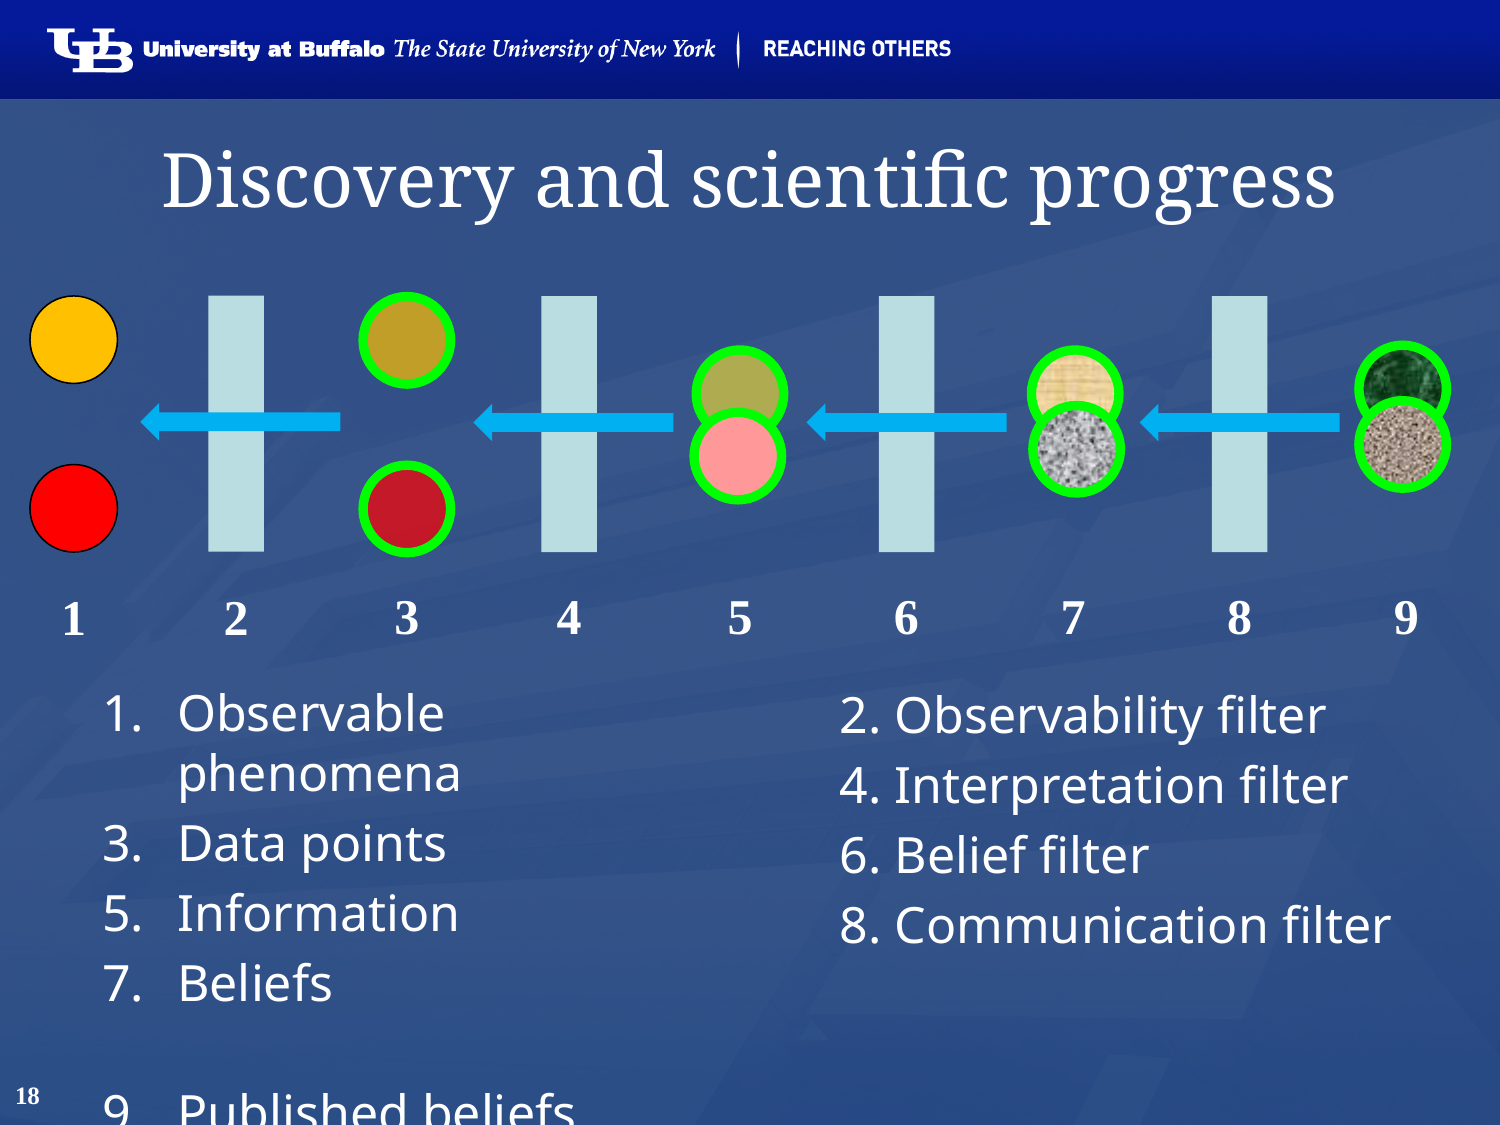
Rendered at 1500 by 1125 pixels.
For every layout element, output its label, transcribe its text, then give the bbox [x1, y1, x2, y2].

text_box 2. Observability filter 4. Interpretation filter 6. Belief filter 8. Communication filter [825, 675, 1467, 1090]
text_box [806, 295, 1121, 654]
picture [0, 0, 1500, 99]
slide_number 18 [0, 1064, 75, 1125]
list Observable phenomena Data points Information Beliefs Published beliefs [87, 673, 725, 1088]
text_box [29, 295, 118, 654]
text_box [140, 295, 451, 655]
title Discovery and scientific progress [37, 125, 1463, 250]
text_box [1139, 295, 1447, 654]
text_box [473, 295, 784, 654]
